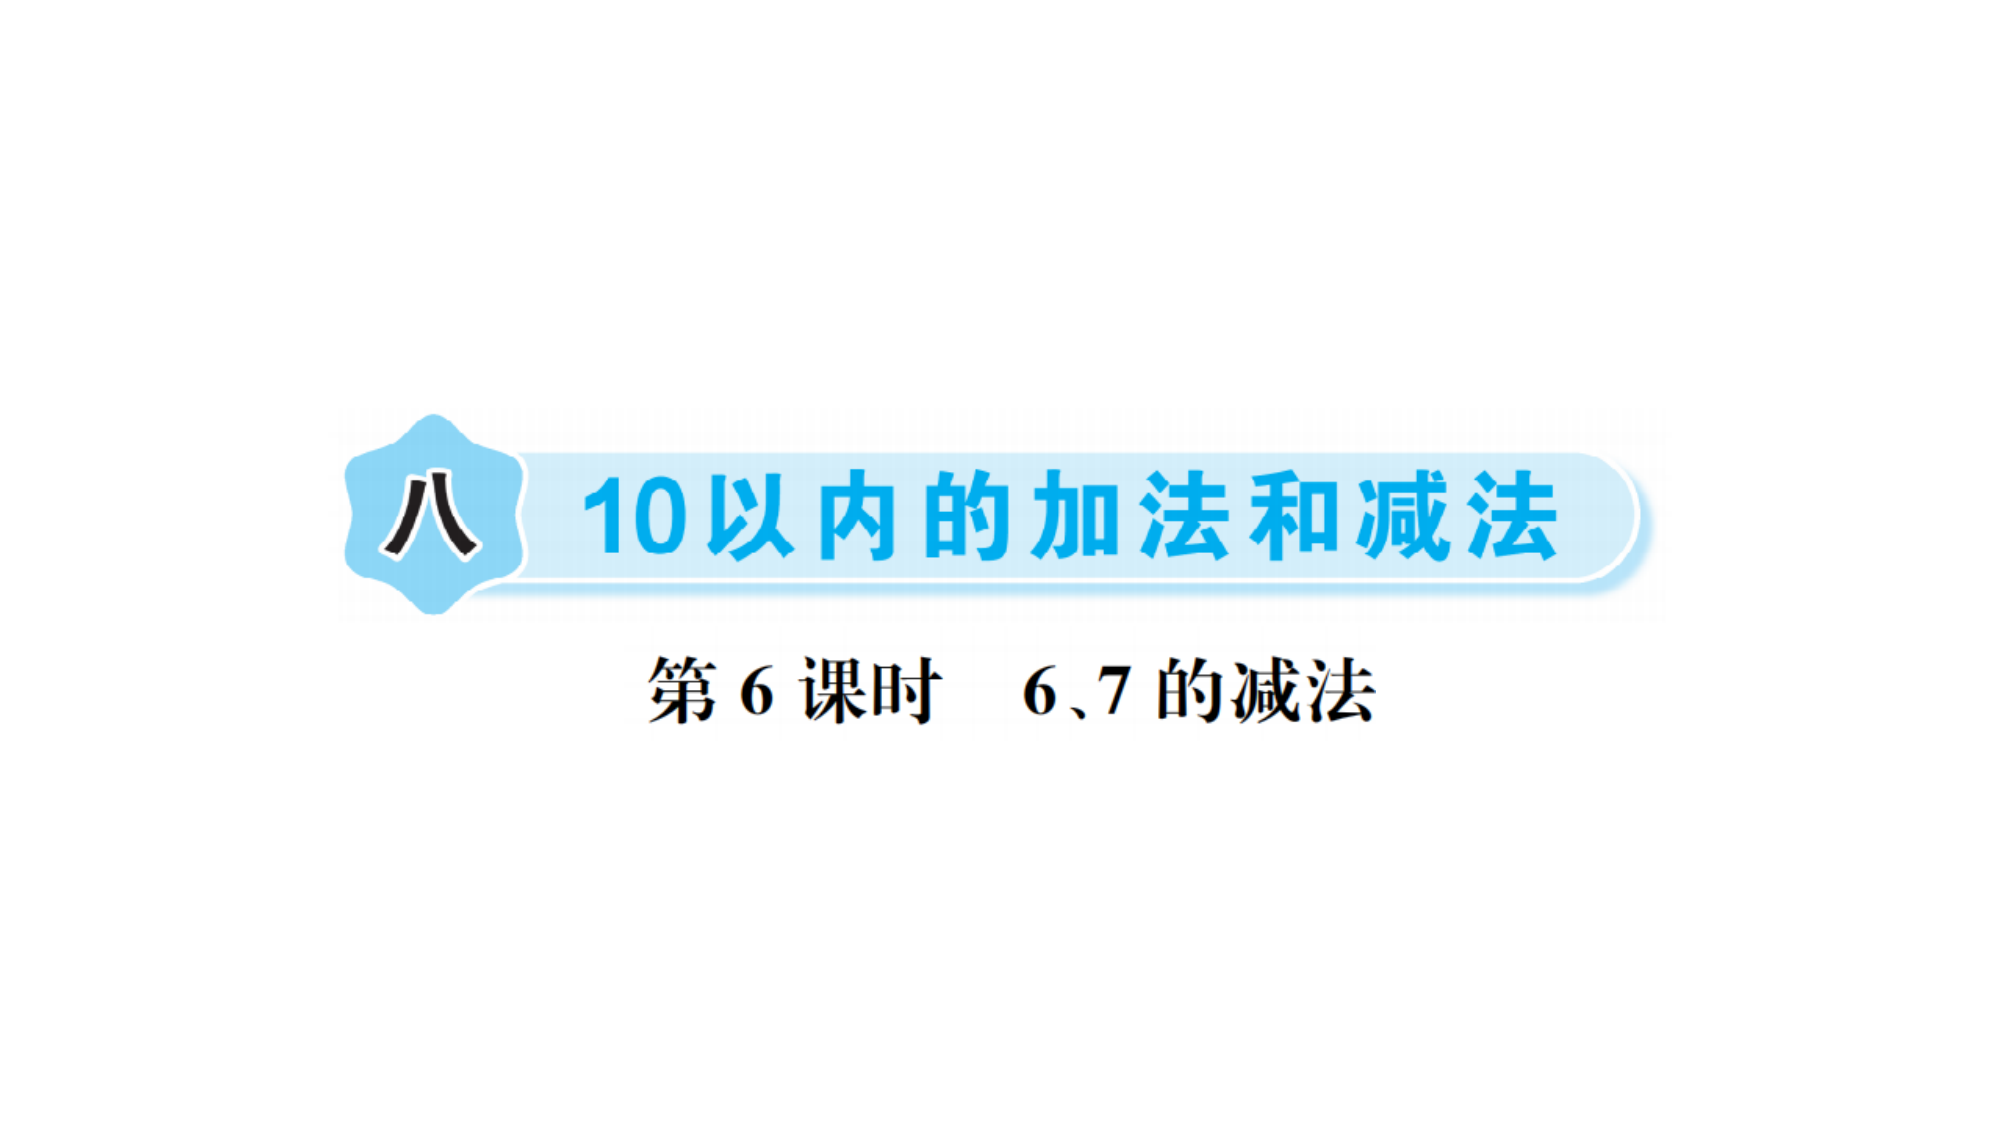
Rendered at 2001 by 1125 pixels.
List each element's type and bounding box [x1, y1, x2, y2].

picture [328, 408, 1672, 741]
